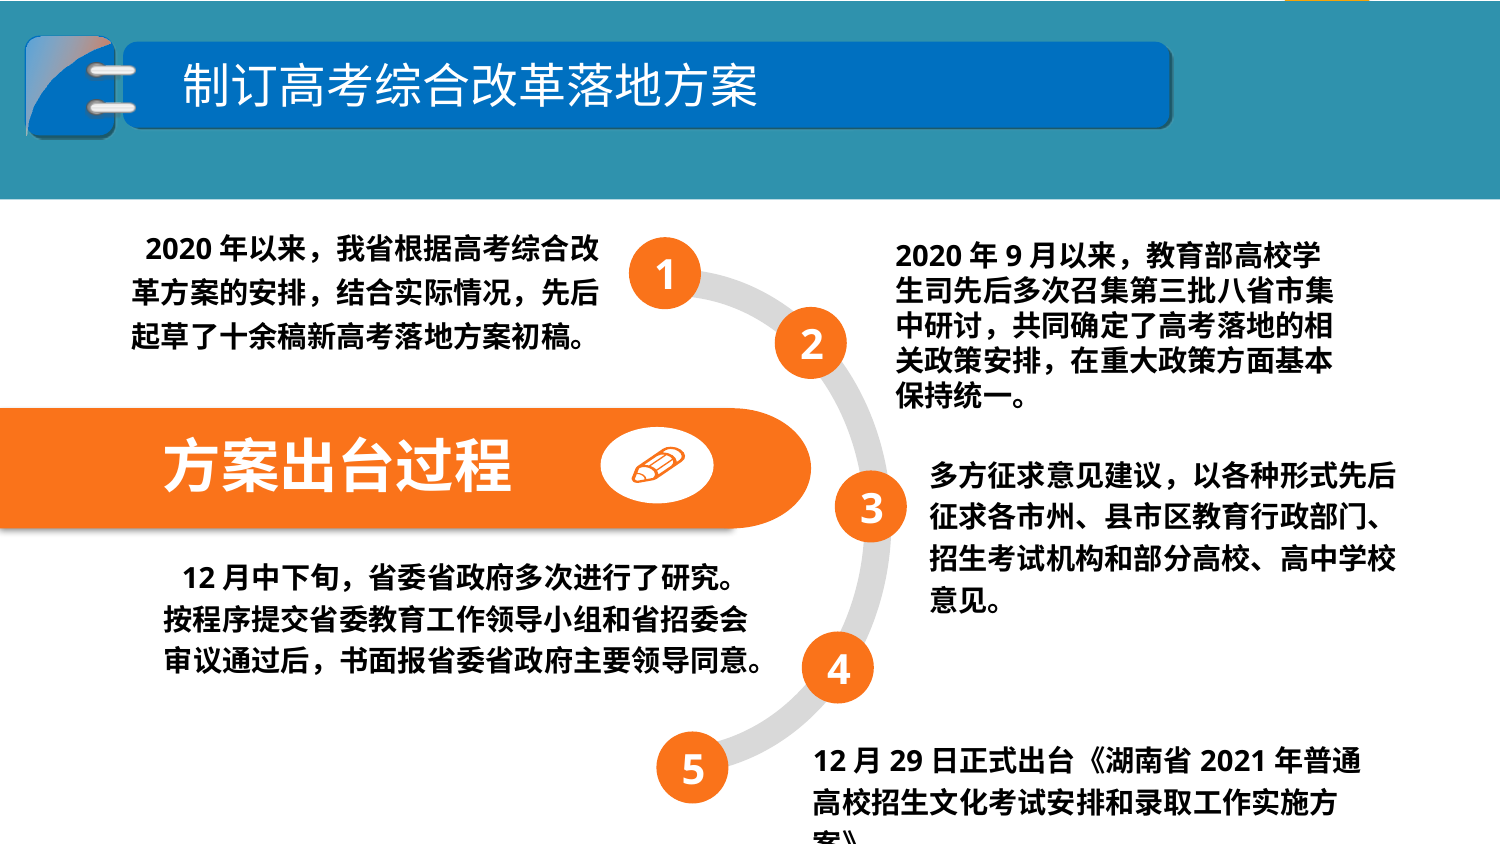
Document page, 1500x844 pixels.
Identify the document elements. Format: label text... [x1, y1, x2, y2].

text_box 12月29日正式出台《湖南省2021年普通高校招生文化考试安排和录取工作实施方案》。 [784, 735, 1377, 831]
text_box 4 [800, 629, 876, 706]
text_box 2 [773, 305, 849, 381]
text_box 1 [627, 235, 703, 311]
text_box 5 [654, 729, 731, 806]
text_box [0, 0, 1500, 201]
text_box 多方征求意见建议，以各种形式先后征求各市州、县市区教育行政部门、招生考试机构和部分高校、高中学校意见。 [901, 450, 1422, 610]
text_box 3 [833, 468, 901, 545]
text_box [839, 538, 893, 642]
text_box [0, 407, 812, 529]
text_box 2020年以来，我省根据高考综合改革方案的安排，结合实际情况，先后起草了十余稿新高考落地方案初稿。 [129, 221, 600, 291]
text_box [718, 684, 827, 768]
text_box [819, 362, 889, 473]
text_box 2020年9月以来，教育部高校学生司先后多次召集第三批八省市集中研讨，共同确定了高考落地的相关政策安排，在重大政策方面基本保持统一。 [867, 237, 1347, 413]
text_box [600, 426, 714, 504]
text_box 12月中下旬，省委省政府多次进行了研究。按程序提交省委教育工作领导小组和省招委会审议通过后，书面报省委省政府主要领导同意。 [135, 552, 749, 696]
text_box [24, 35, 1170, 136]
text_box [693, 269, 794, 333]
